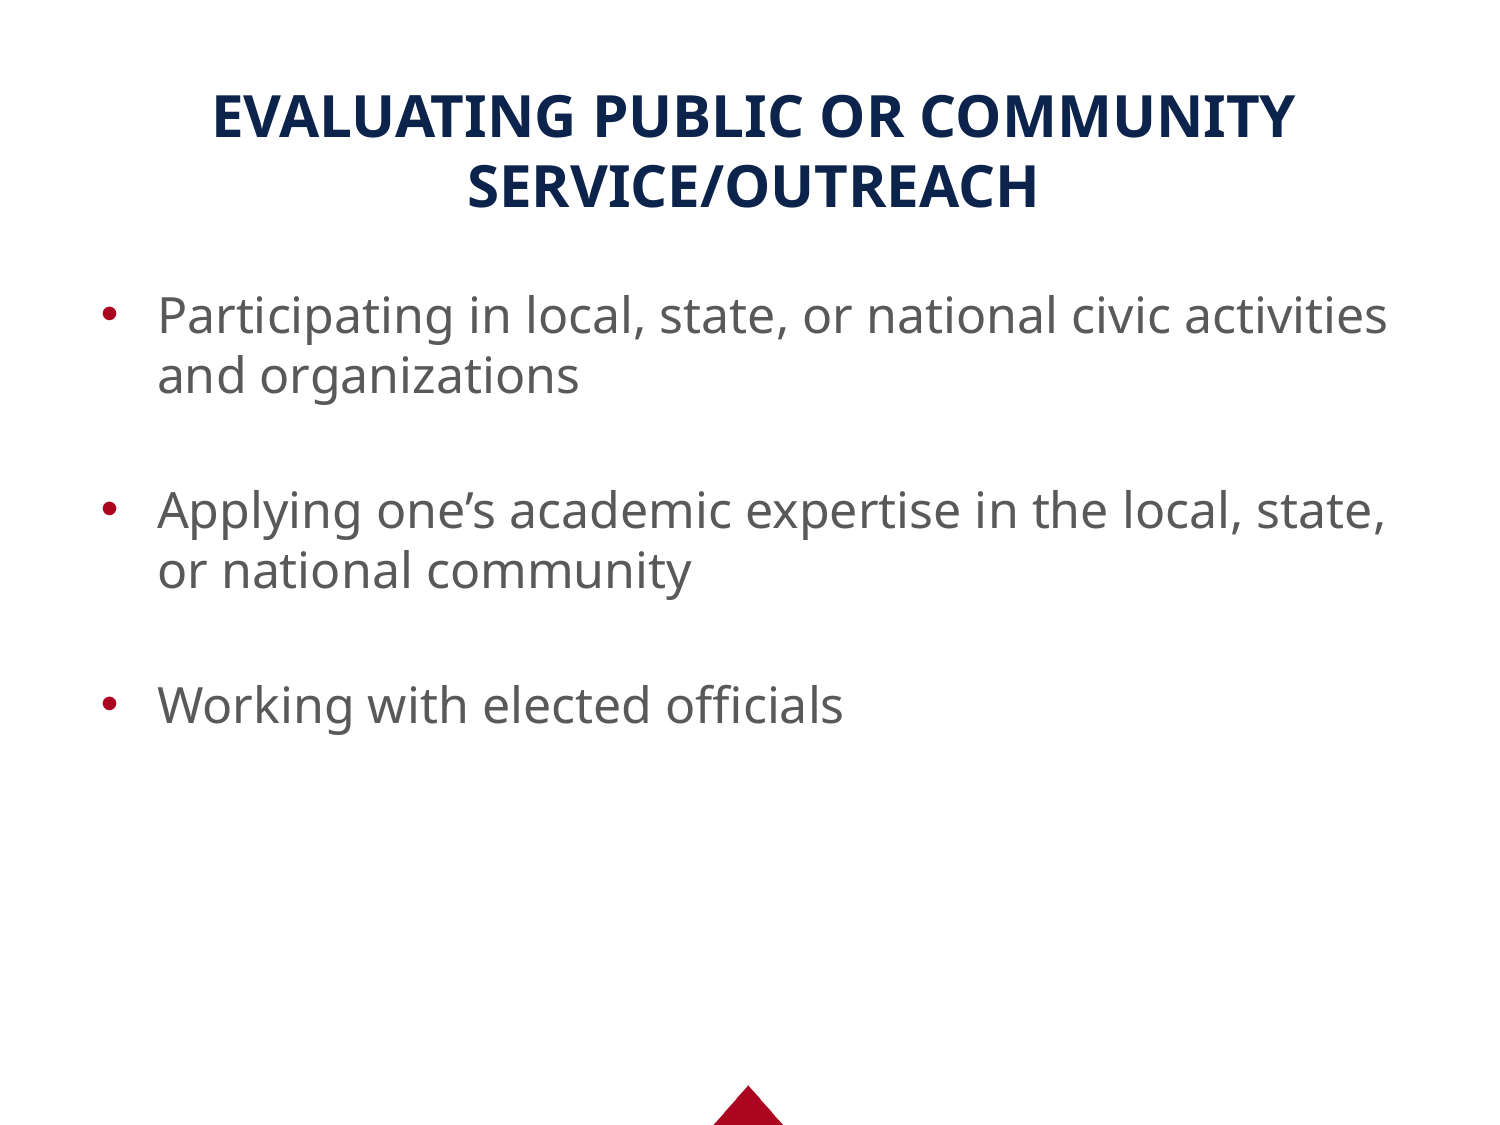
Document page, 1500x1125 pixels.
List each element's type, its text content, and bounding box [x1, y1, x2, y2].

picture [712, 1085, 784, 1125]
title EVALUATING PUBLIC OR COMMUNITY SERVICE/OUTREACH [85, 42, 1422, 257]
list Participating in local, state, or national civic activities and organizations Applying one’s academic expertise in the local, state, or national community Working with elected officials [85, 275, 1422, 1034]
